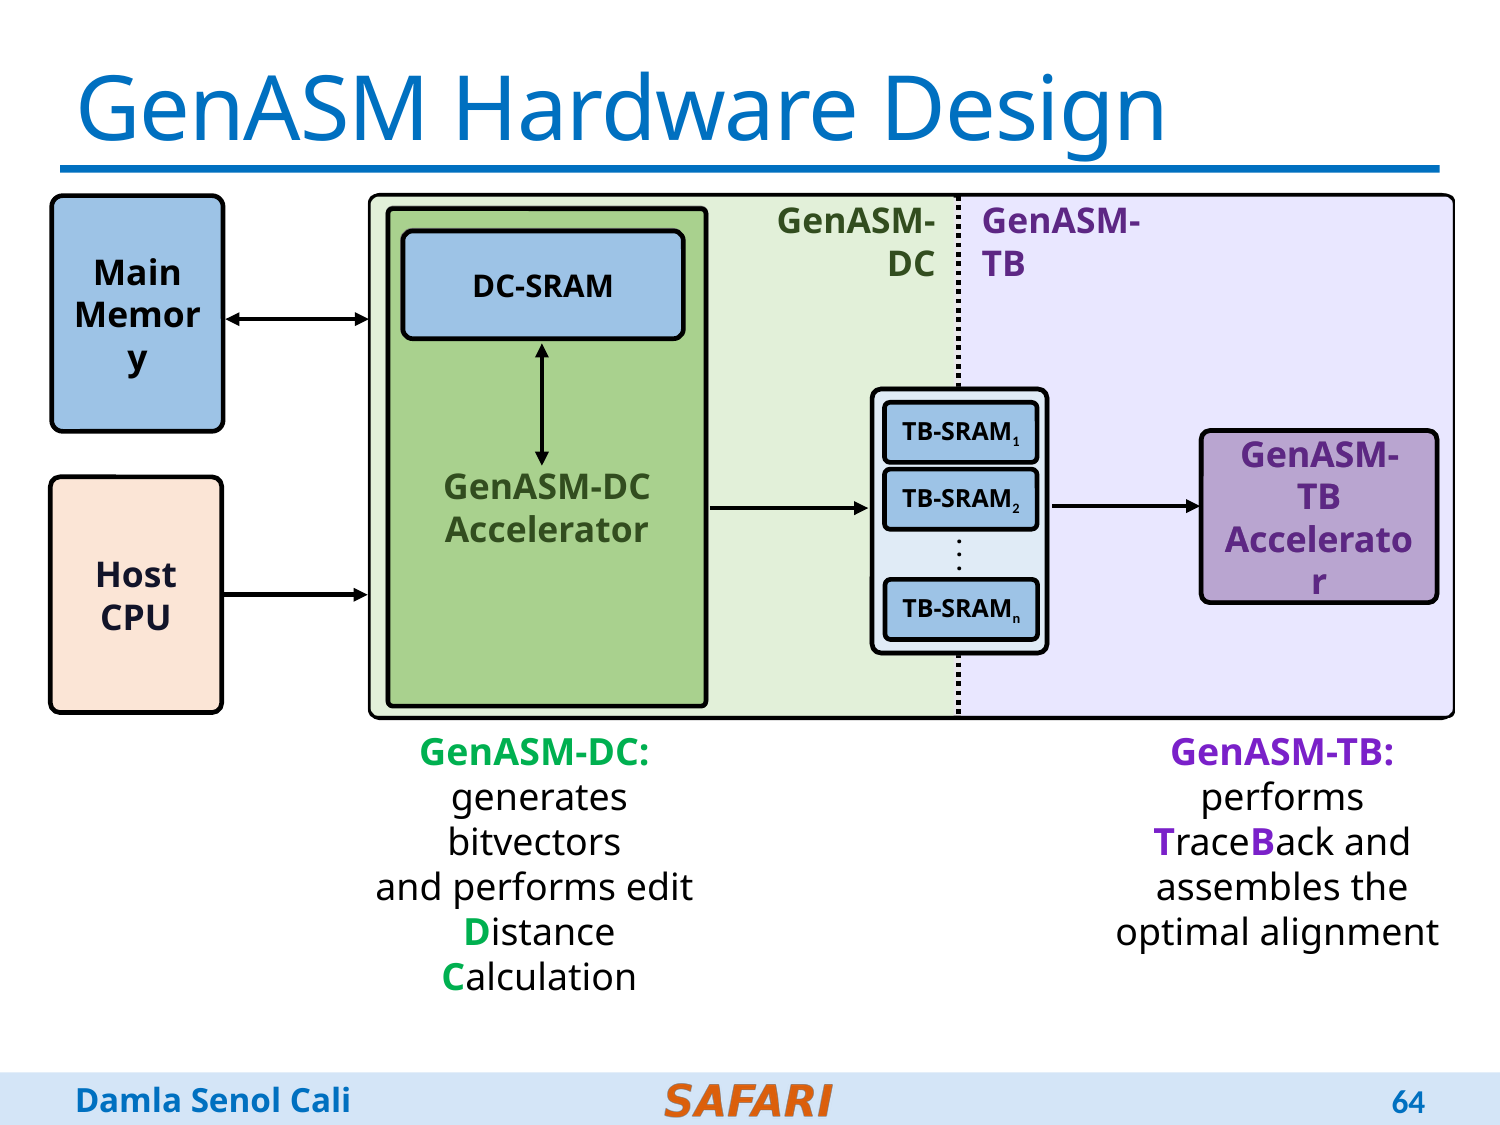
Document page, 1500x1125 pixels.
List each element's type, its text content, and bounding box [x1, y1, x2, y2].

picture [367, 193, 955, 719]
text_box GenASM-TB: performs TraceBack and assembles the optimal alignment [1004, 720, 1472, 961]
picture [960, 193, 1456, 719]
title GenASM Hardware Design [60, 42, 1440, 166]
picture [663, 1075, 837, 1125]
slide_number 64 [1233, 1077, 1440, 1123]
text_box GenASM-DC: generates bitvectors and performs edit Distance Calculation [349, 720, 729, 1006]
text_box Main Memory [51, 195, 224, 432]
text_box Host CPU [50, 476, 222, 713]
